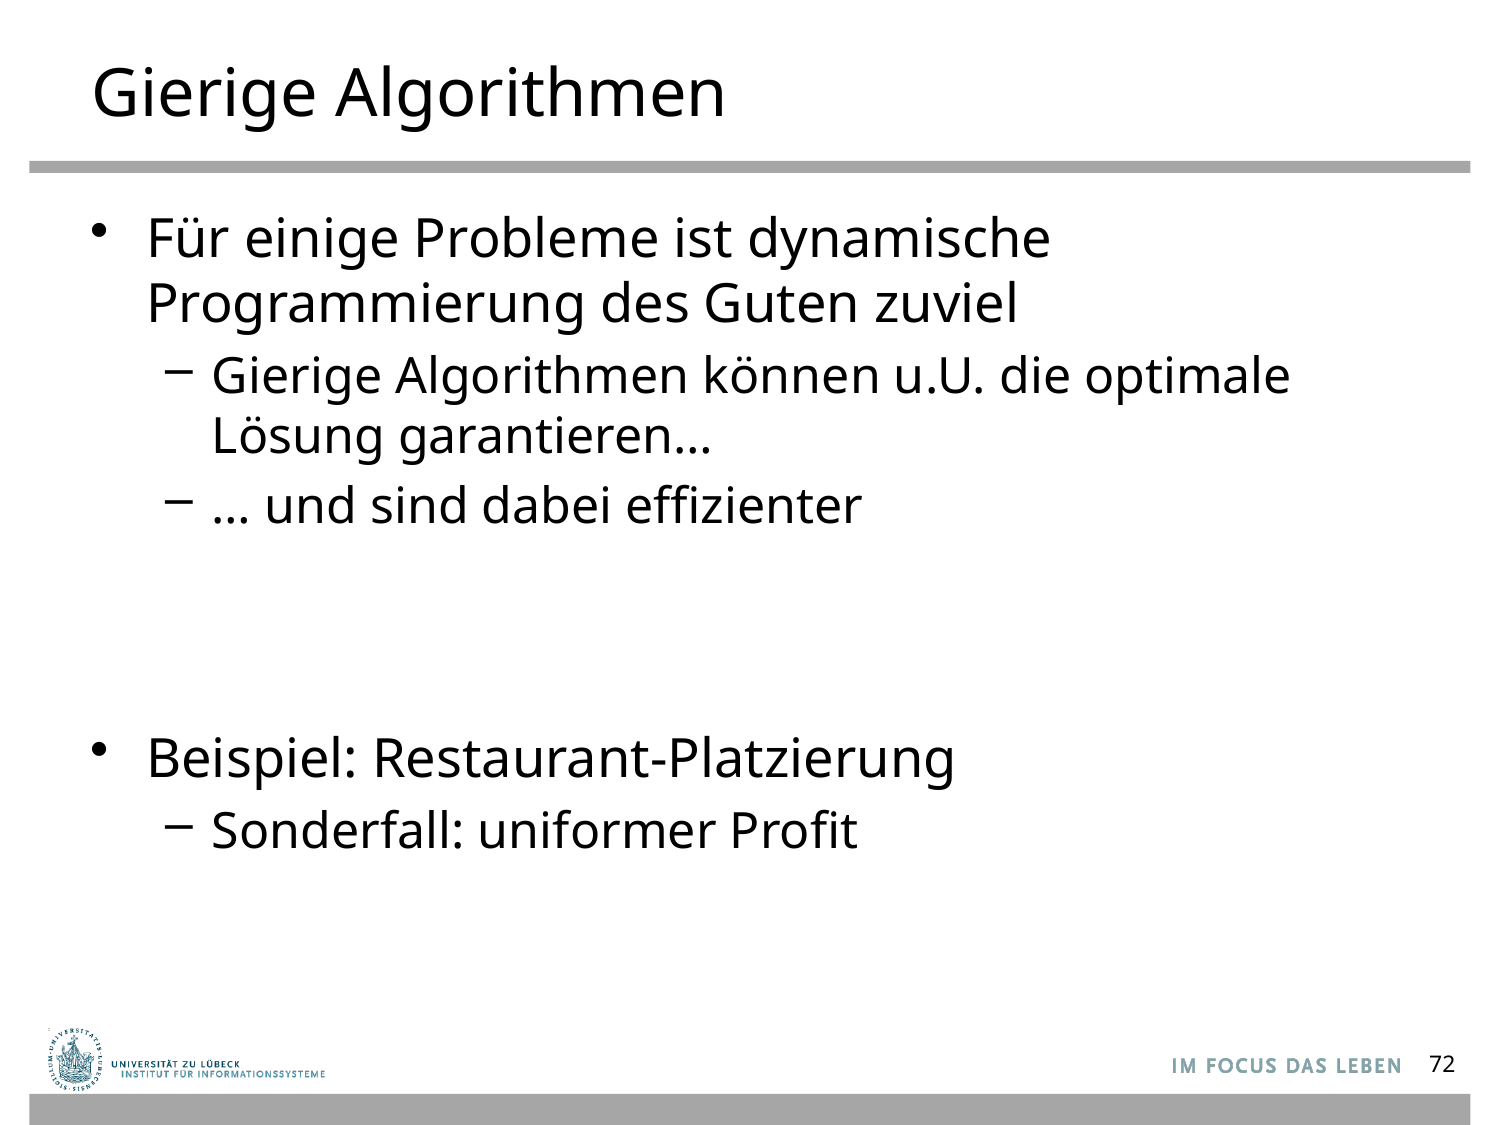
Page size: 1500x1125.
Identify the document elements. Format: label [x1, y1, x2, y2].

title [76, 42, 1427, 126]
slide_number [1305, 1050, 1471, 1083]
list [75, 196, 1425, 1012]
picture [1173, 1058, 1305, 1073]
